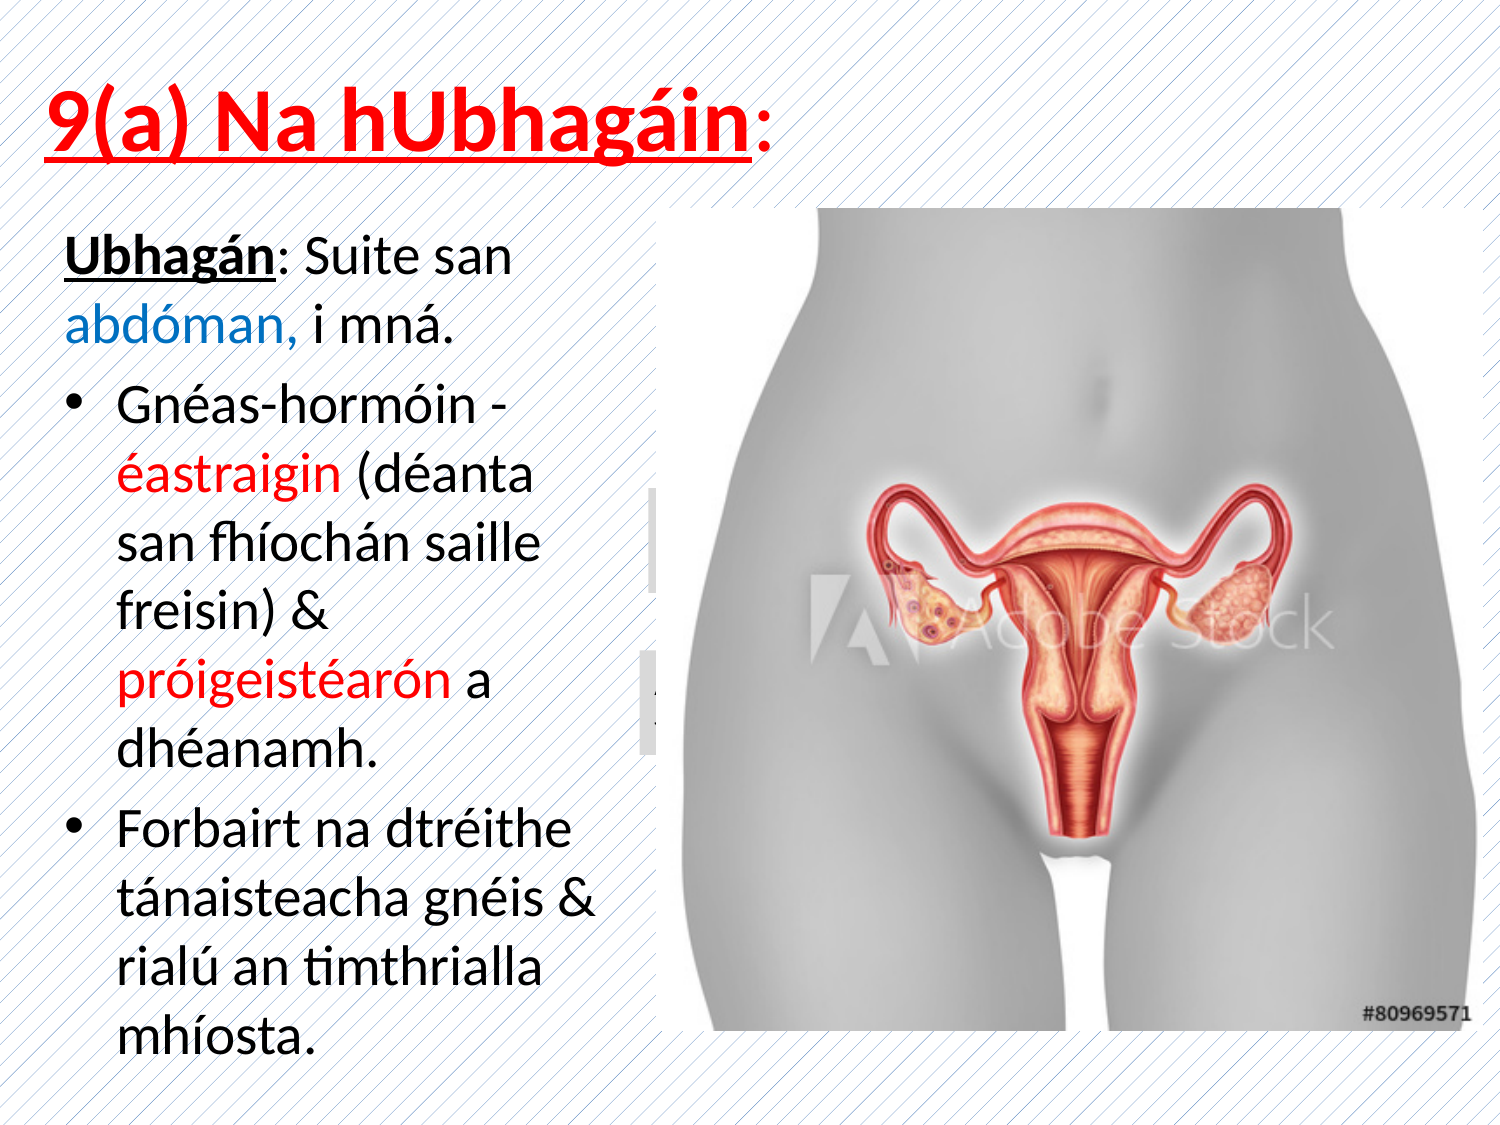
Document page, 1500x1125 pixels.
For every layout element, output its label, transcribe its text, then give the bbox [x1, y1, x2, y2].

title 9(a) Na hUbhagáin: [29, 20, 1152, 209]
picture [656, 207, 1483, 1032]
list Ubhagán: Suite san abdóman, i mná. Gnéas-hormóin - éastraigin (déanta san fhíochán saille freisin) & próigeistéarón a dhéanamh. Forbairt na dtréithe tánaisteacha gnéis & rialú an timthrialla mhíosta. [49, 209, 640, 1091]
footer [512, 1042, 988, 1103]
text_box An fhaighin [639, 650, 650, 755]
